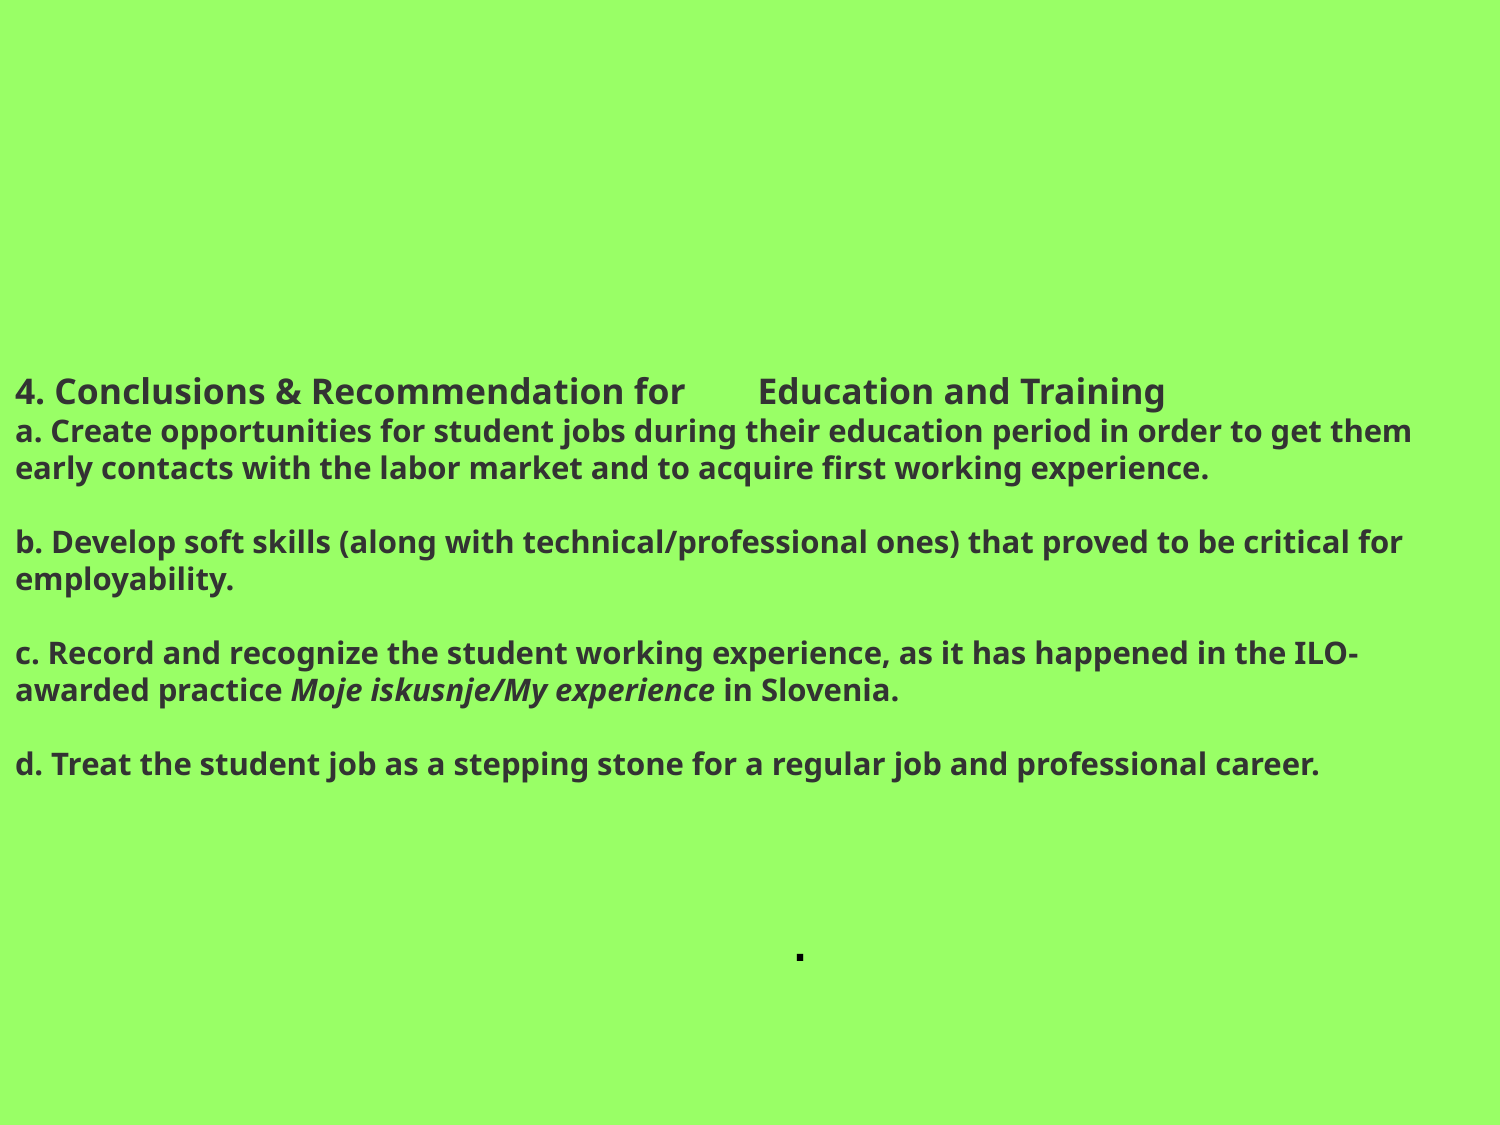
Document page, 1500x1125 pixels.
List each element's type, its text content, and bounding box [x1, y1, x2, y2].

subtitle . [275, 750, 1325, 1026]
title 4. Conclusions & Recommendation for Education and Training a. Create opportunities for student jobs during their education period in order to get them early contacts with the labor market and to acquire first working experience. b. Develop soft skills (along with technical/professional ones) that proved to be critical for employability. c. Record and recognize the student working experience, as it has happened in the ILO-awarded practice Moje iskusnje/My experience in Slovenia. d. Treat the student job as a stepping stone for a regular job and professional career. [0, 12, 1500, 1125]
